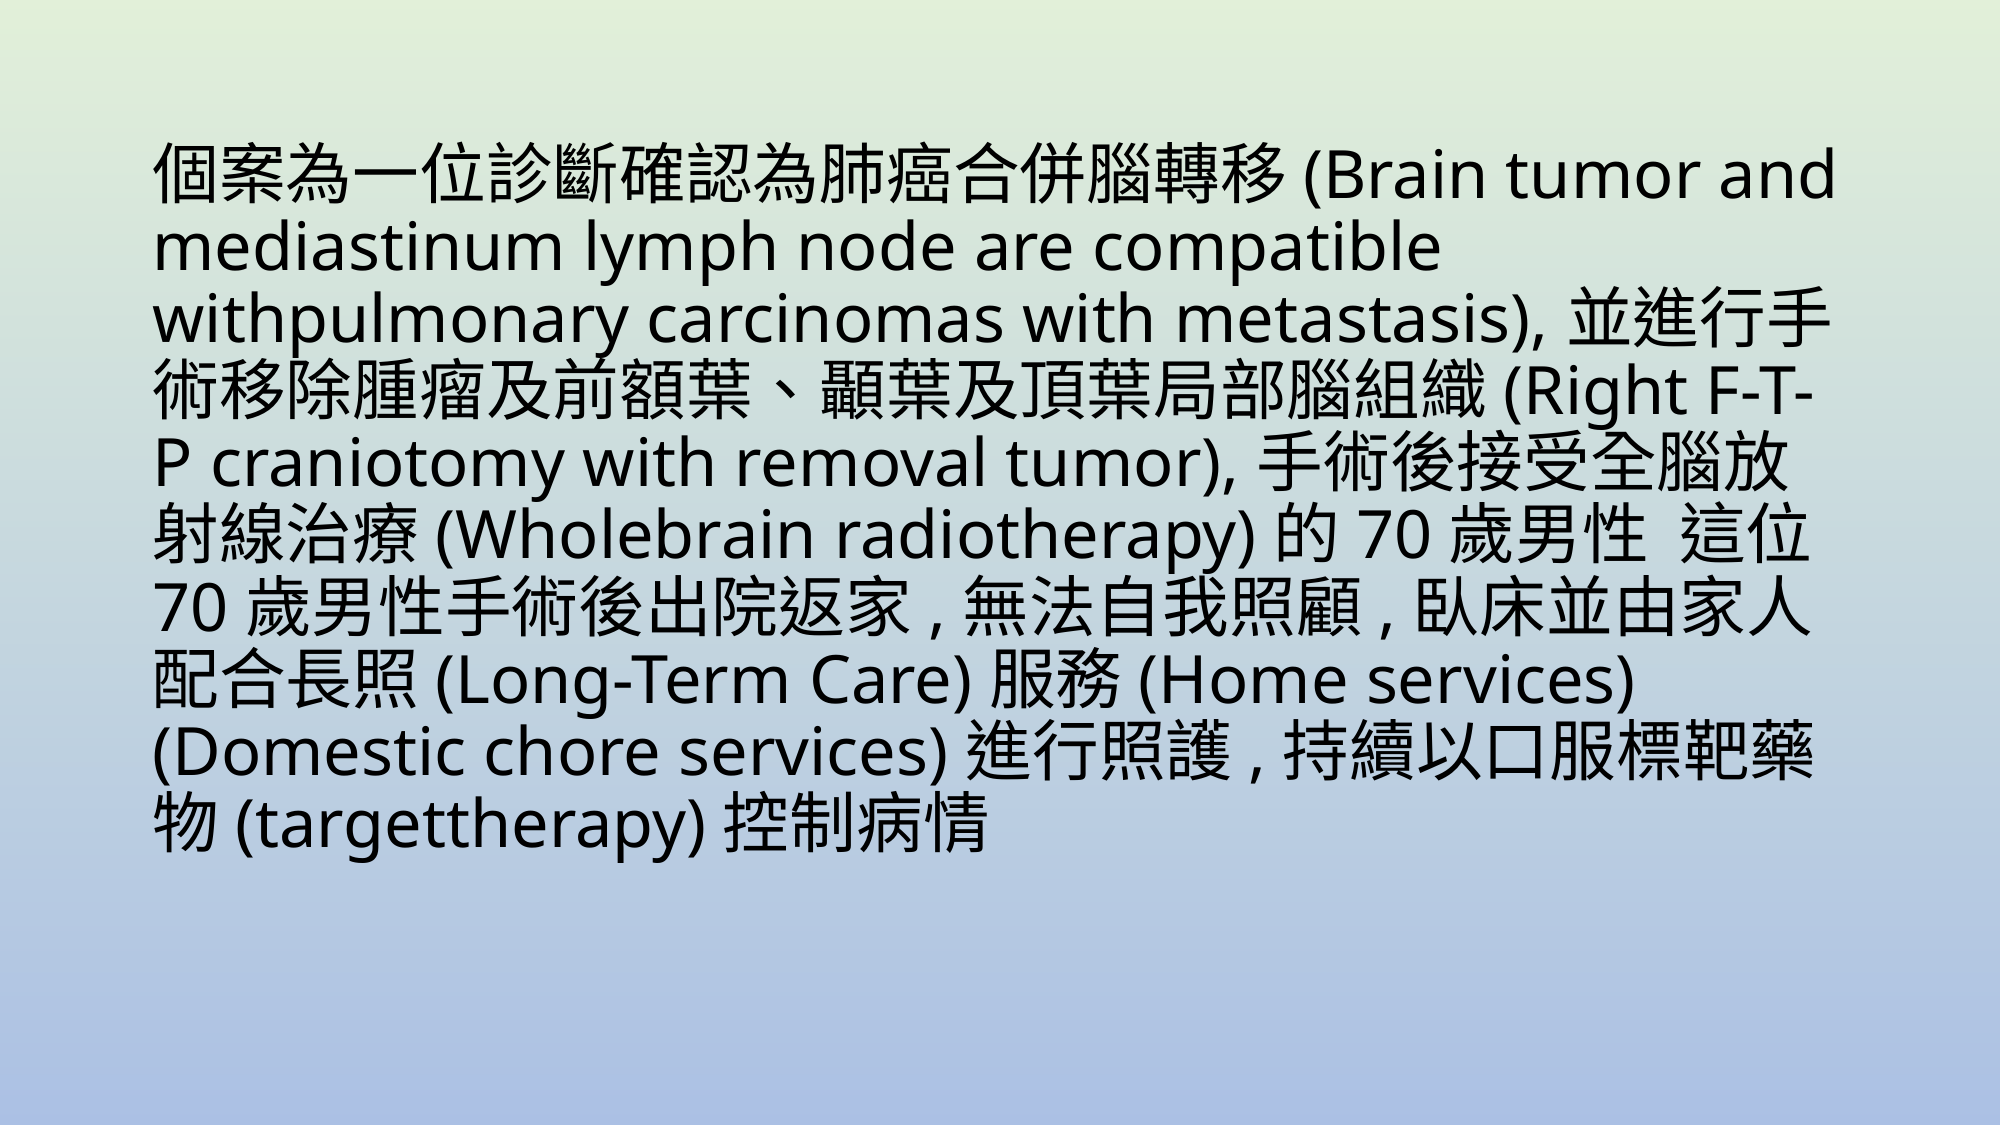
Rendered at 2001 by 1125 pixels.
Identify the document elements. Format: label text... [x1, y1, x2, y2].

title 個案為一位診斷確認為肺癌合併腦轉移(Brain tumor and mediastinum lymph node are compatible withpulmonary carcinomas with metastasis),並進行手術移除腫瘤及前額葉、顳葉及頂葉局部腦組織(Right F-T-P craniotomy with removal tumor),手術後接受全腦放射線治療(Wholebrain radiotherapy)的70歲男性 這位70歲男性手術後出院返家,無法自我照顧,臥床並由家人配合長照(Long-Term Care)服務(Home services)(Domestic chore services)進行照護,持續以口服標靶藥物(targettherapy)控制病情 [137, 59, 1863, 1023]
